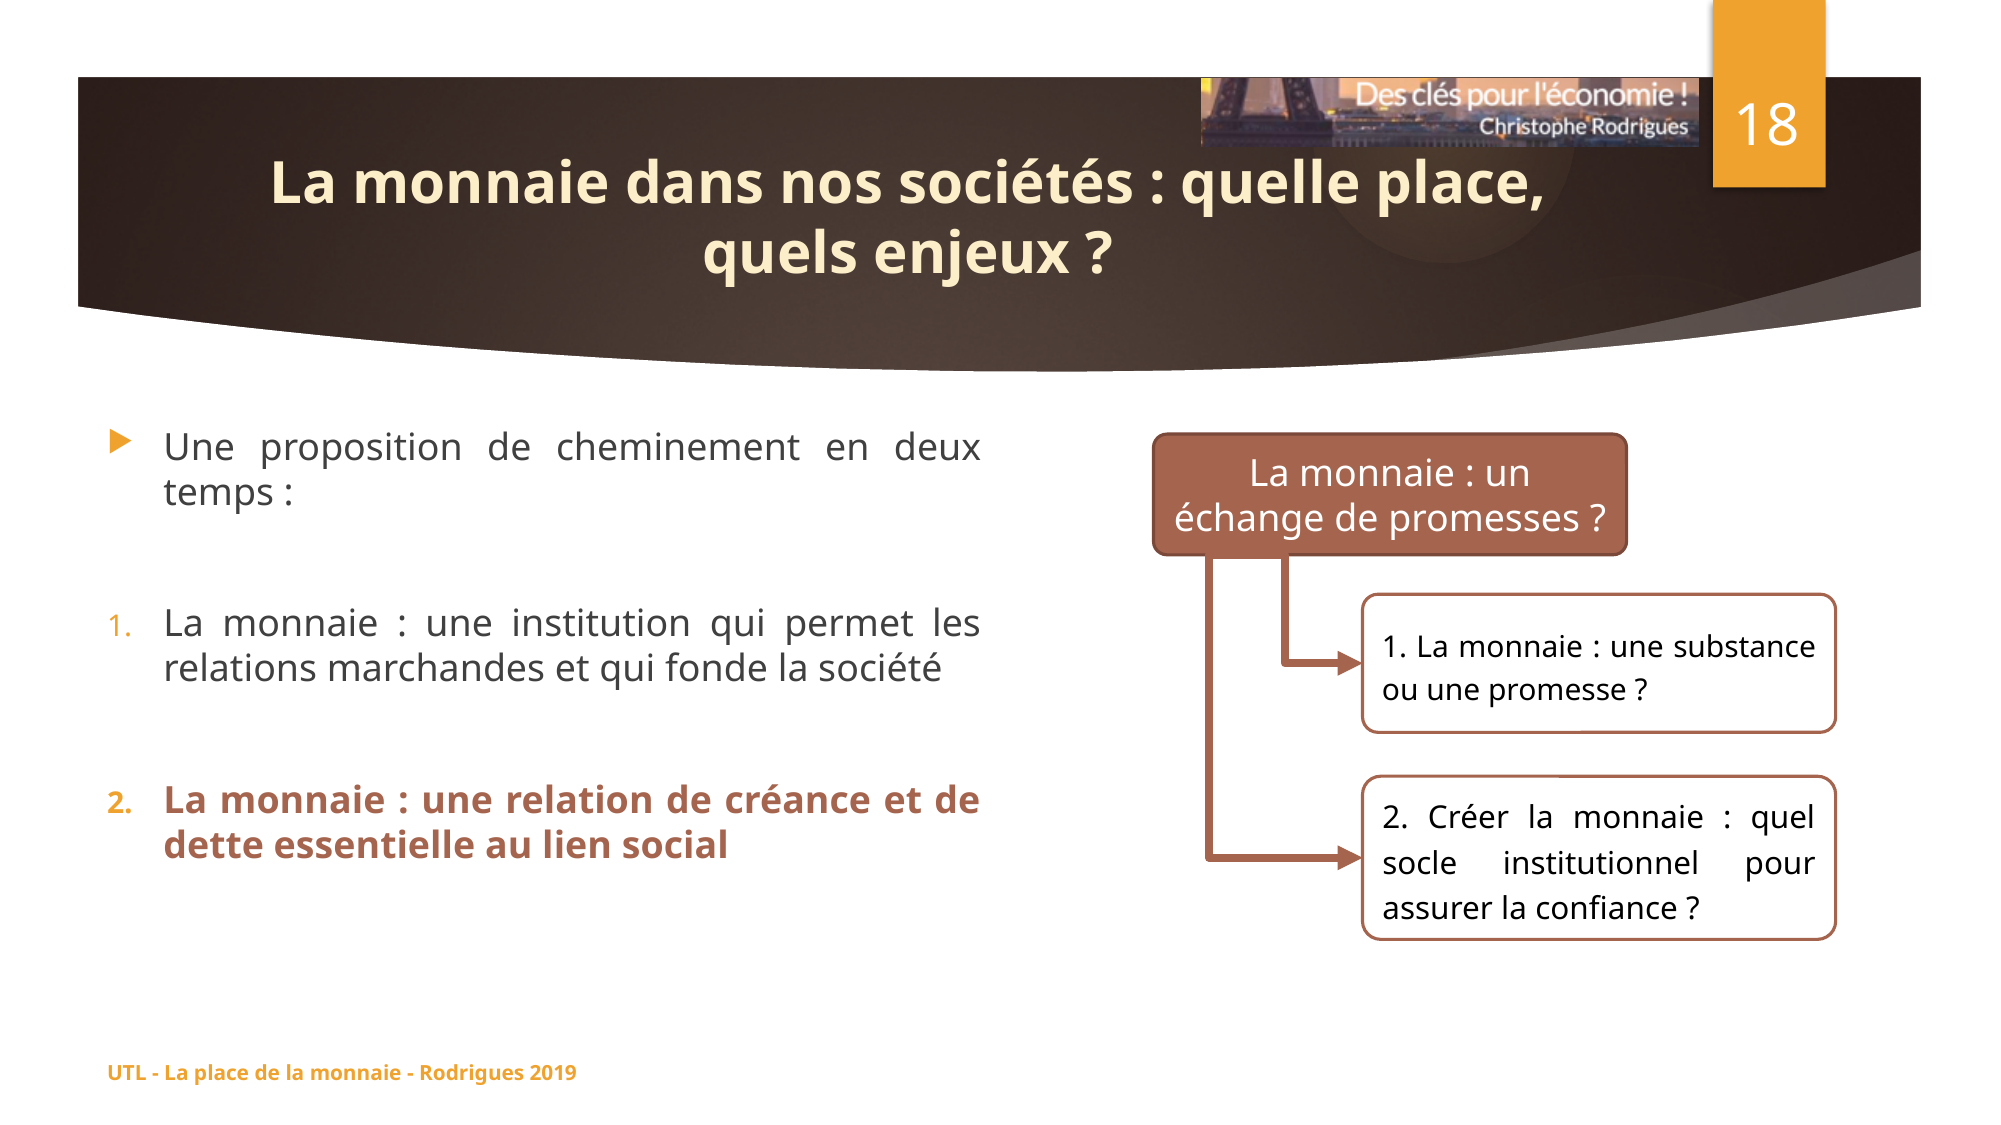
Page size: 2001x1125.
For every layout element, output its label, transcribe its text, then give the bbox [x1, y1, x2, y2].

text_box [1134, 629, 1438, 784]
title La monnaie dans nos sociétés : quelle place, quels enjeux ? [189, 155, 1627, 275]
text_box 2. Créer la monnaie : quel socle institutionnel pour assurer la confiance ? [1360, 774, 1838, 941]
list Une proposition de cheminement en deux temps : La monnaie : une institution qui permet les relations marchandes et qui fonde la société La monnaie : une relation de créance et de dette essentielle au lien social [92, 415, 997, 976]
picture [1201, 78, 1698, 147]
text_box La monnaie : un échange de promesses ? [1151, 432, 1629, 557]
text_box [1208, 554, 1363, 627]
slide_number 18 [1698, 48, 1836, 175]
text_box 1. La monnaie : une substance ou une promesse ? [1368, 592, 1838, 734]
footer UTL - La place de la monnaie - Rodrigues 2019 [92, 1048, 726, 1099]
